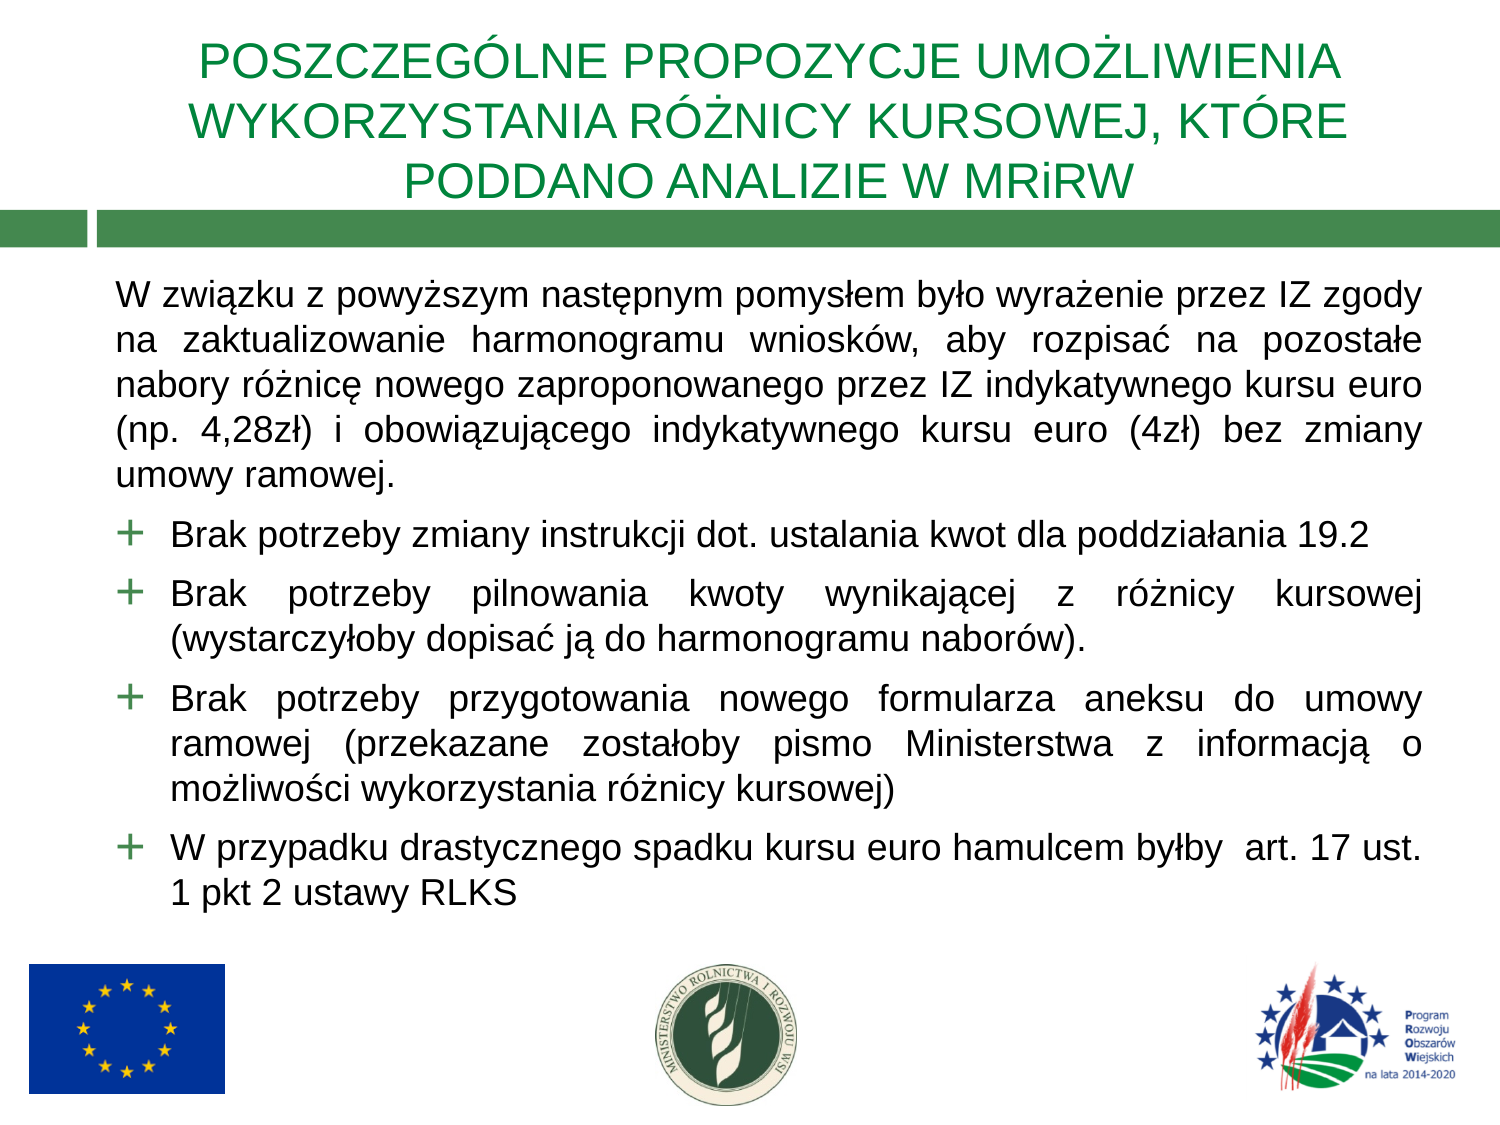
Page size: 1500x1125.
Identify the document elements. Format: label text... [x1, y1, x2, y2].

picture [1246, 955, 1471, 1102]
picture [29, 964, 225, 1094]
list W związku z powyższym następnym pomysłem było wyrażenie przez IZ zgody na zaktualizowanie harmonogramu wniosków, aby rozpisać na pozostałe nabory różnicę nowego zaproponowanego przez IZ indykatywnego kursu euro (np. 4,28zł) i obowiązującego indykatywnego kursu euro (4zł) bez zmiany umowy ramowej. Brak potrzeby zmiany instrukcji dot. ustalania kwot dla poddziałania 19.2 Brak potrzeby pilnowania kwoty wynikającej z różnicy kursowej (wystarczyłoby dopisać ją do harmonogramu naborów). Brak potrzeby przygotowania nowego formularza aneksu do umowy ramowej (przekazane zostałoby pismo Ministerstwa z informacją o możliwości wykorzystania różnicy kursowej) W przypadku drastycznego spadku kursu euro hamulcem byłby art. 17 ust. 1 pkt 2 ustawy RLKS [100, 262, 1438, 956]
picture [655, 964, 797, 1106]
title POSZCZEGÓLNE PROPOZYCJE UMOŻLIWIENIA WYKORZYSTANIA RÓŻNICY KURSOWEJ, KTÓRE PODDANO ANALIZIE W MRiRW [100, 37, 1438, 200]
